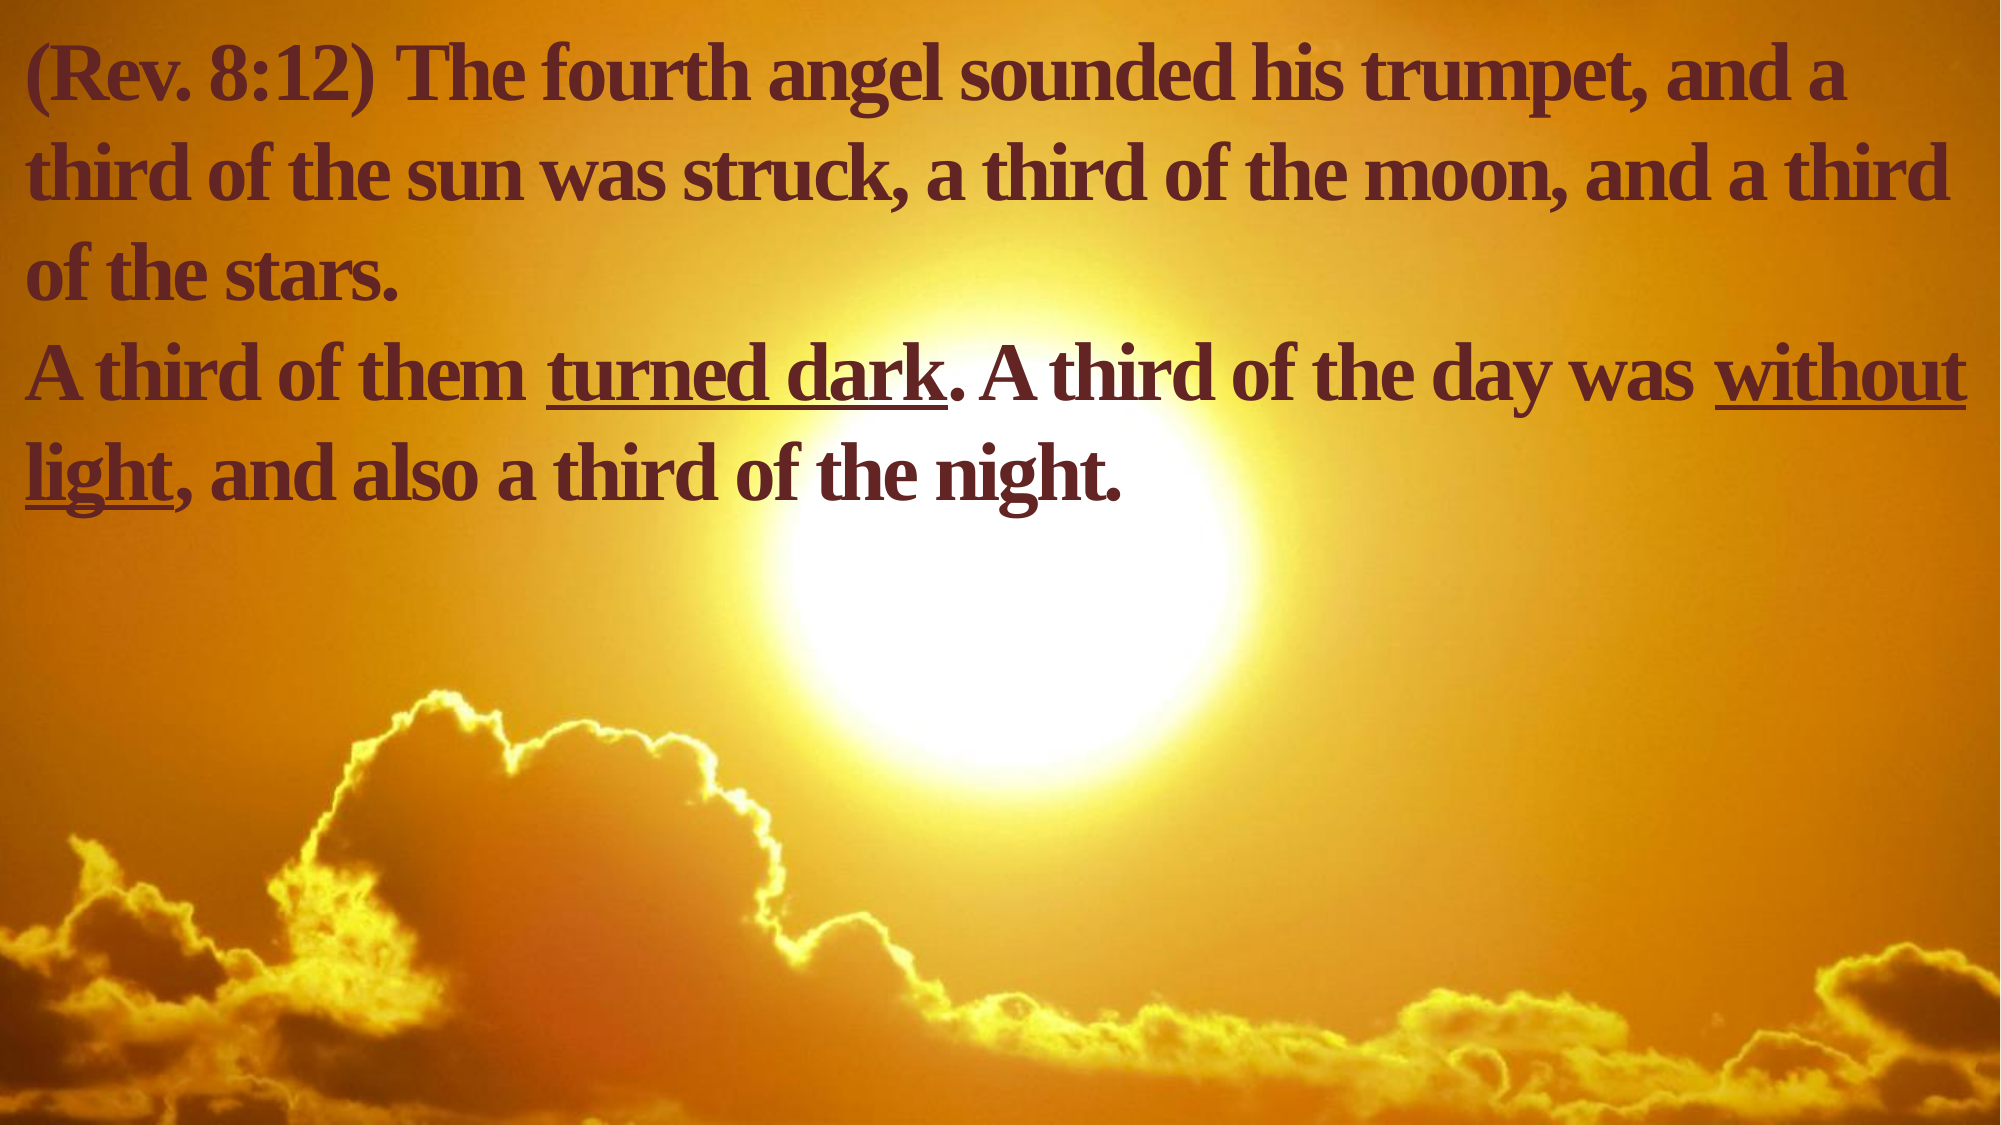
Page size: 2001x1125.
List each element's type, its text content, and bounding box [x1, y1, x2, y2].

text_box (Rev. 8:12) The fourth angel sounded his trumpet, and a third of the sun was struck, a third of the moon, and a third of the stars. A third of them turned dark. A third of the day was without light, and also a third of the night. [9, 9, 1986, 525]
picture [0, 0, 2001, 1125]
